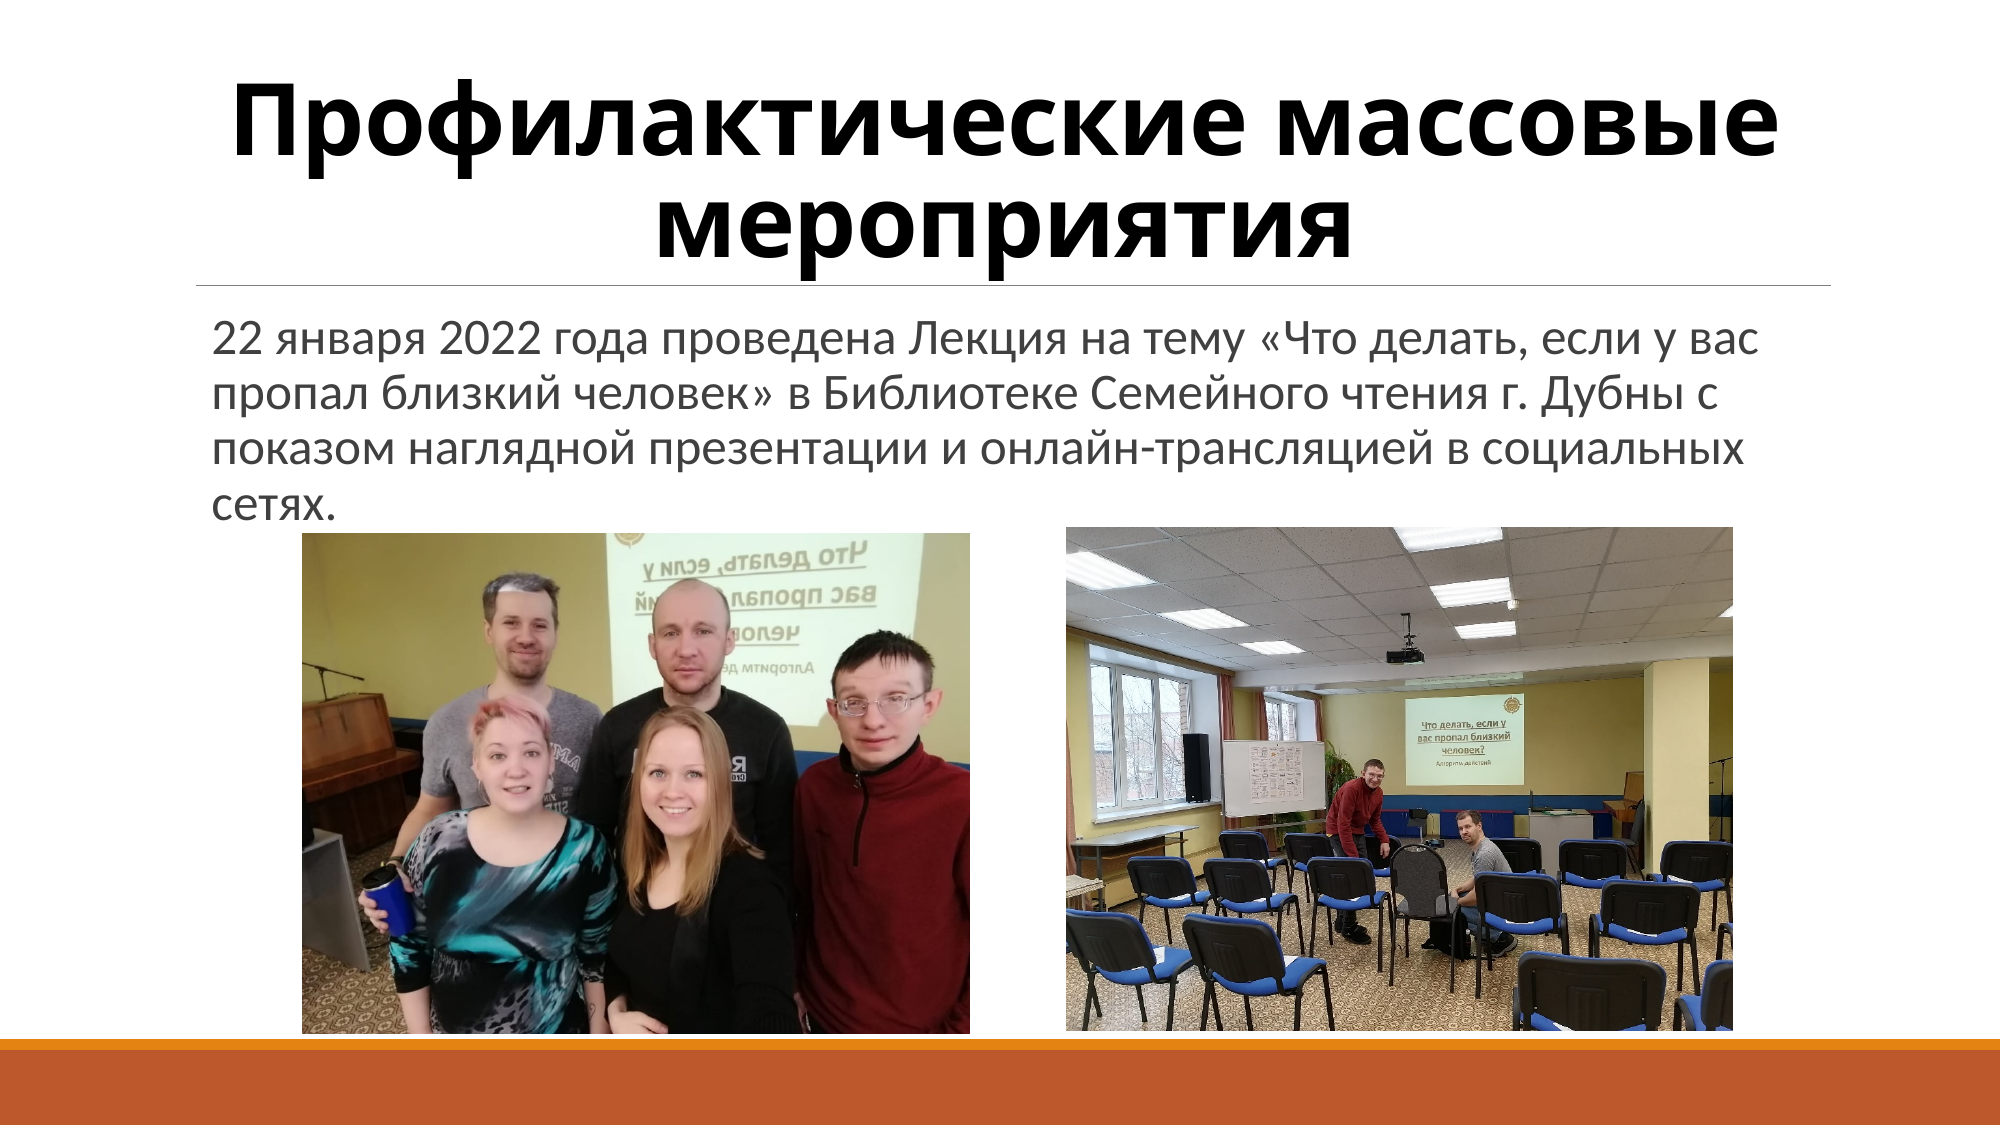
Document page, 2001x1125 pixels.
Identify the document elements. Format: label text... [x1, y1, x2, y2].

picture [302, 533, 970, 1034]
title Профилактические массовые мероприятия [180, 47, 1830, 285]
list 22 января 2022 года проведена Лекция на тему «Что делать, если у вас пропал близкий человек» в Библиотеке Семейного чтения г. Дубны с показом наглядной презентации и онлайн-трансляцией в социальных сетях. [180, 302, 1830, 541]
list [1065, 526, 1734, 1031]
